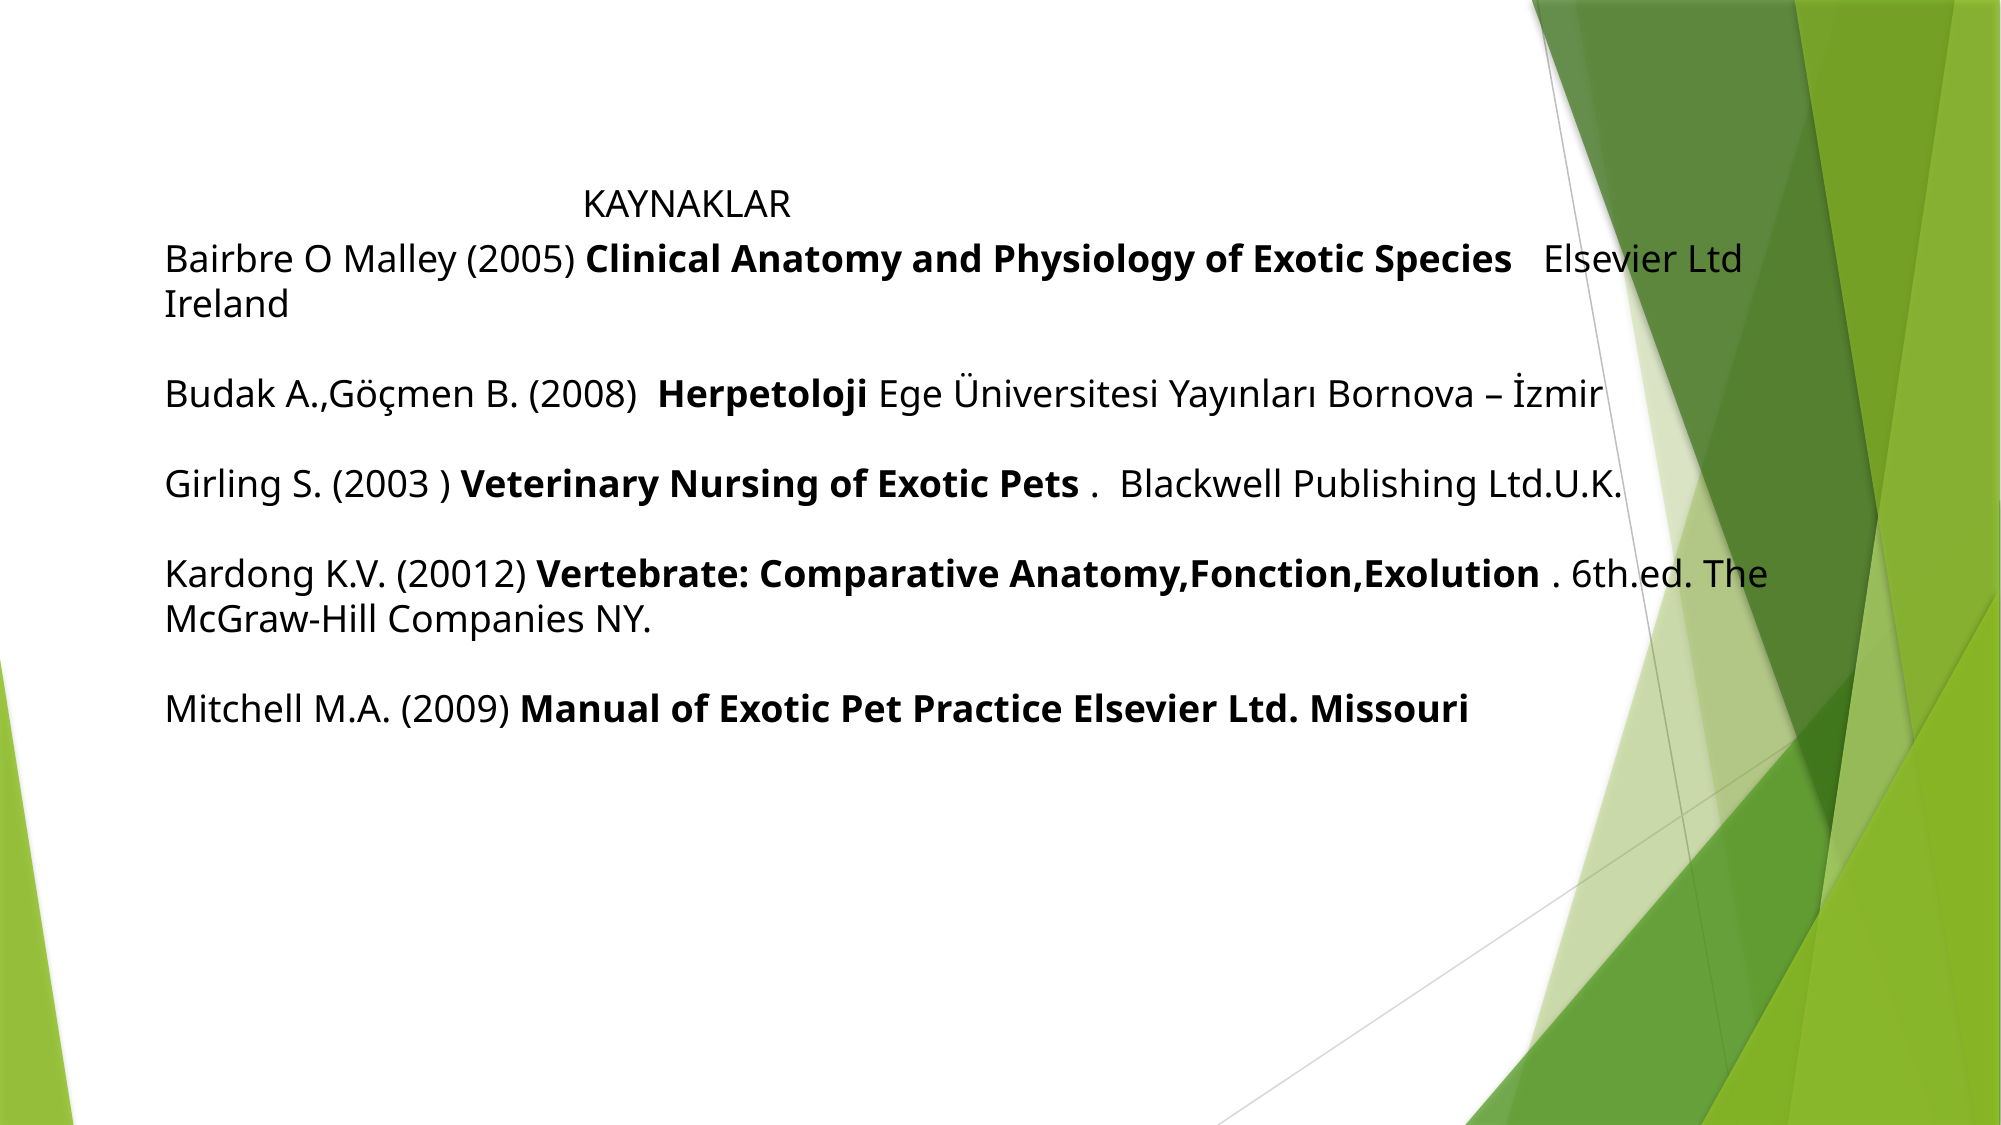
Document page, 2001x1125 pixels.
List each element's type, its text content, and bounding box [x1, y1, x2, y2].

text_box Bairbre O Malley (2005) Clinical Anatomy and Physiology of Exotic Species Elsevier Ltd Ireland Budak A.,Göçmen B. (2008) Herpetoloji Ege Üniversitesi Yayınları Bornova – İzmir Girling S. (2003 ) Veterinary Nursing of Exotic Pets . Blackwell Publishing Ltd.U.K. Kardong K.V. (20012) Vertebrate: Comparative Anatomy,Fonction,Exolution . 6th.ed. The McGraw-Hill Companies NY. Mitchell M.A. (2009) Manual of Exotic Pet Practice Elsevier Ltd. Missouri [149, 227, 1875, 738]
text_box KAYNAKLAR [567, 172, 806, 227]
